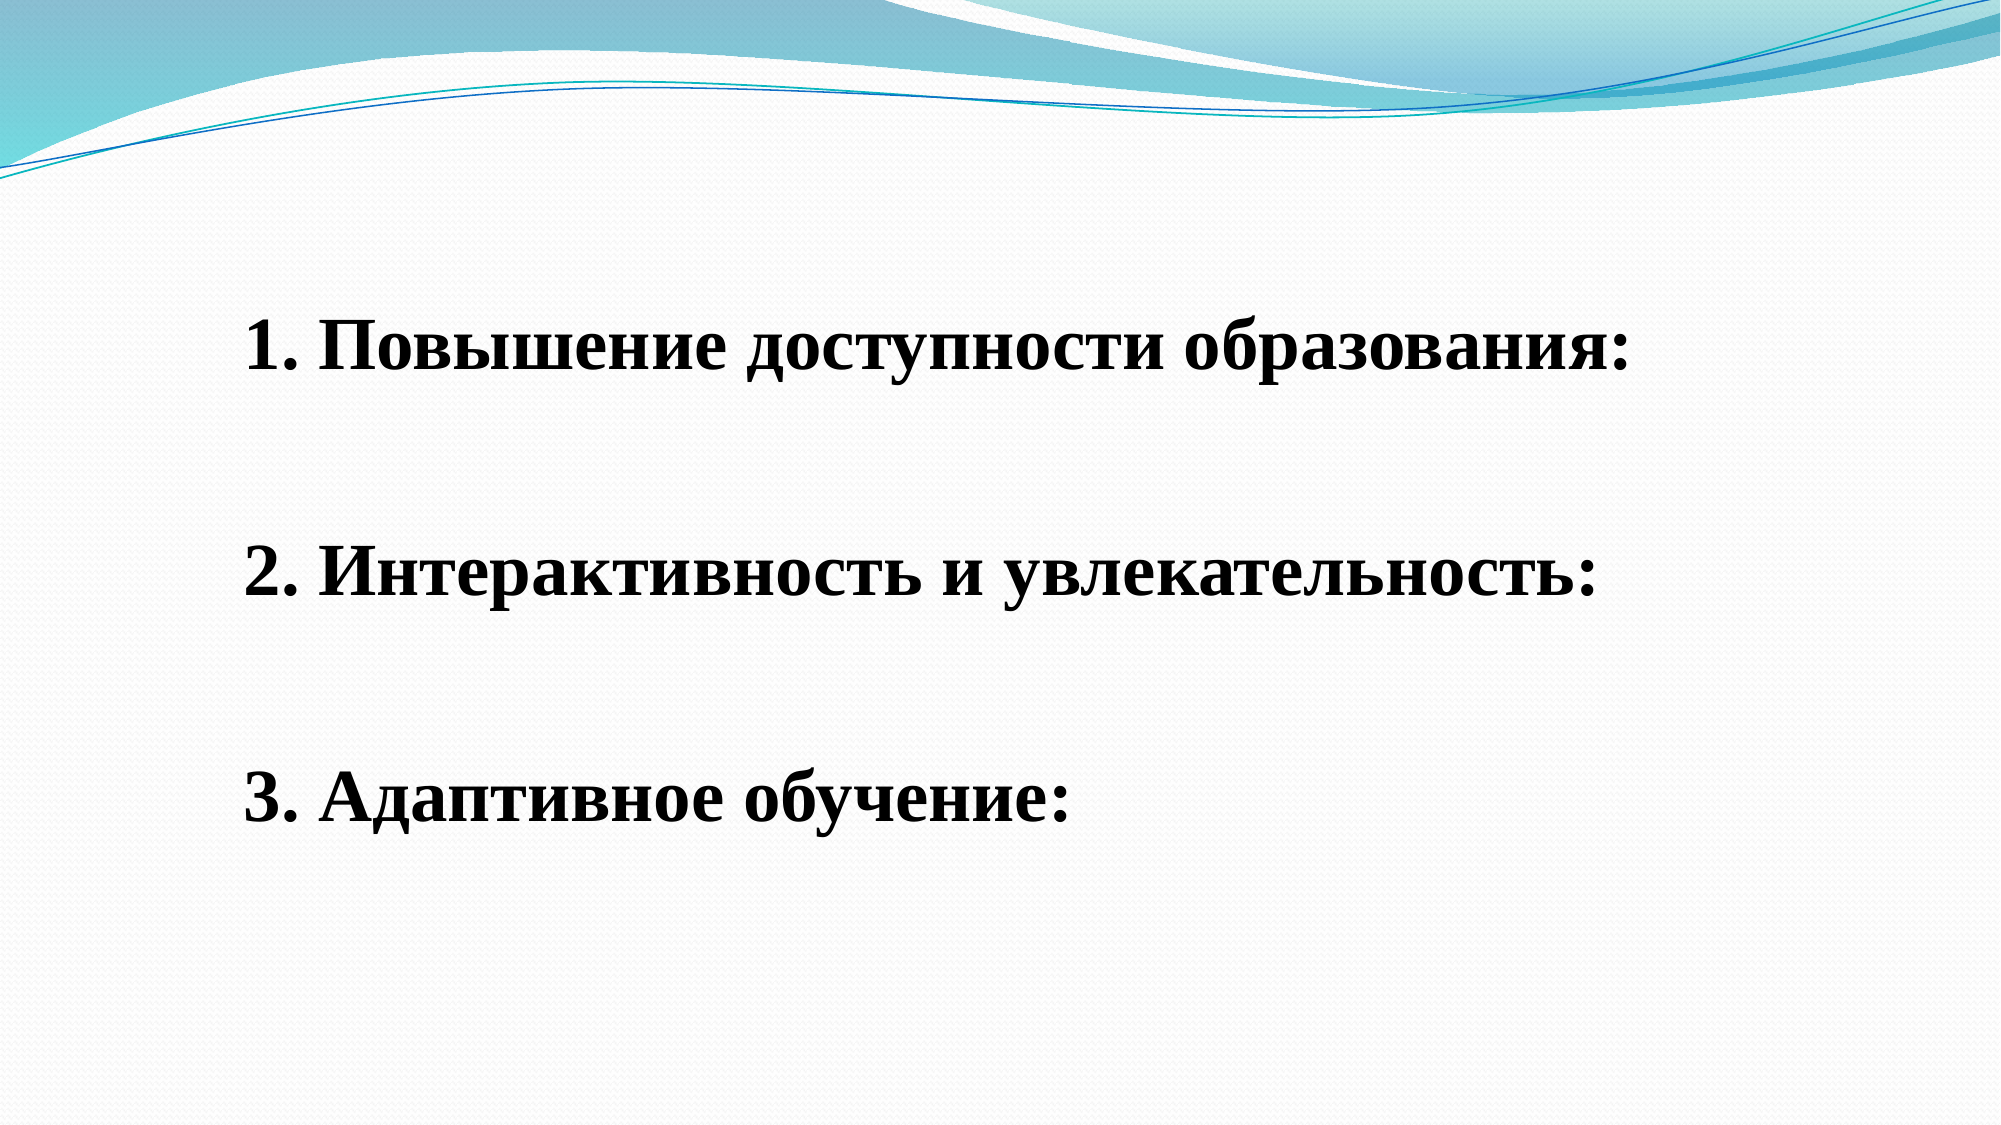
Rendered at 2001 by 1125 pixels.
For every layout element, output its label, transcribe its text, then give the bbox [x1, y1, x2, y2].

text_box 1. Повышение доступности образования: 2. Интерактивность и увлекательность: 3. Адаптивное обучение: [228, 280, 1678, 844]
